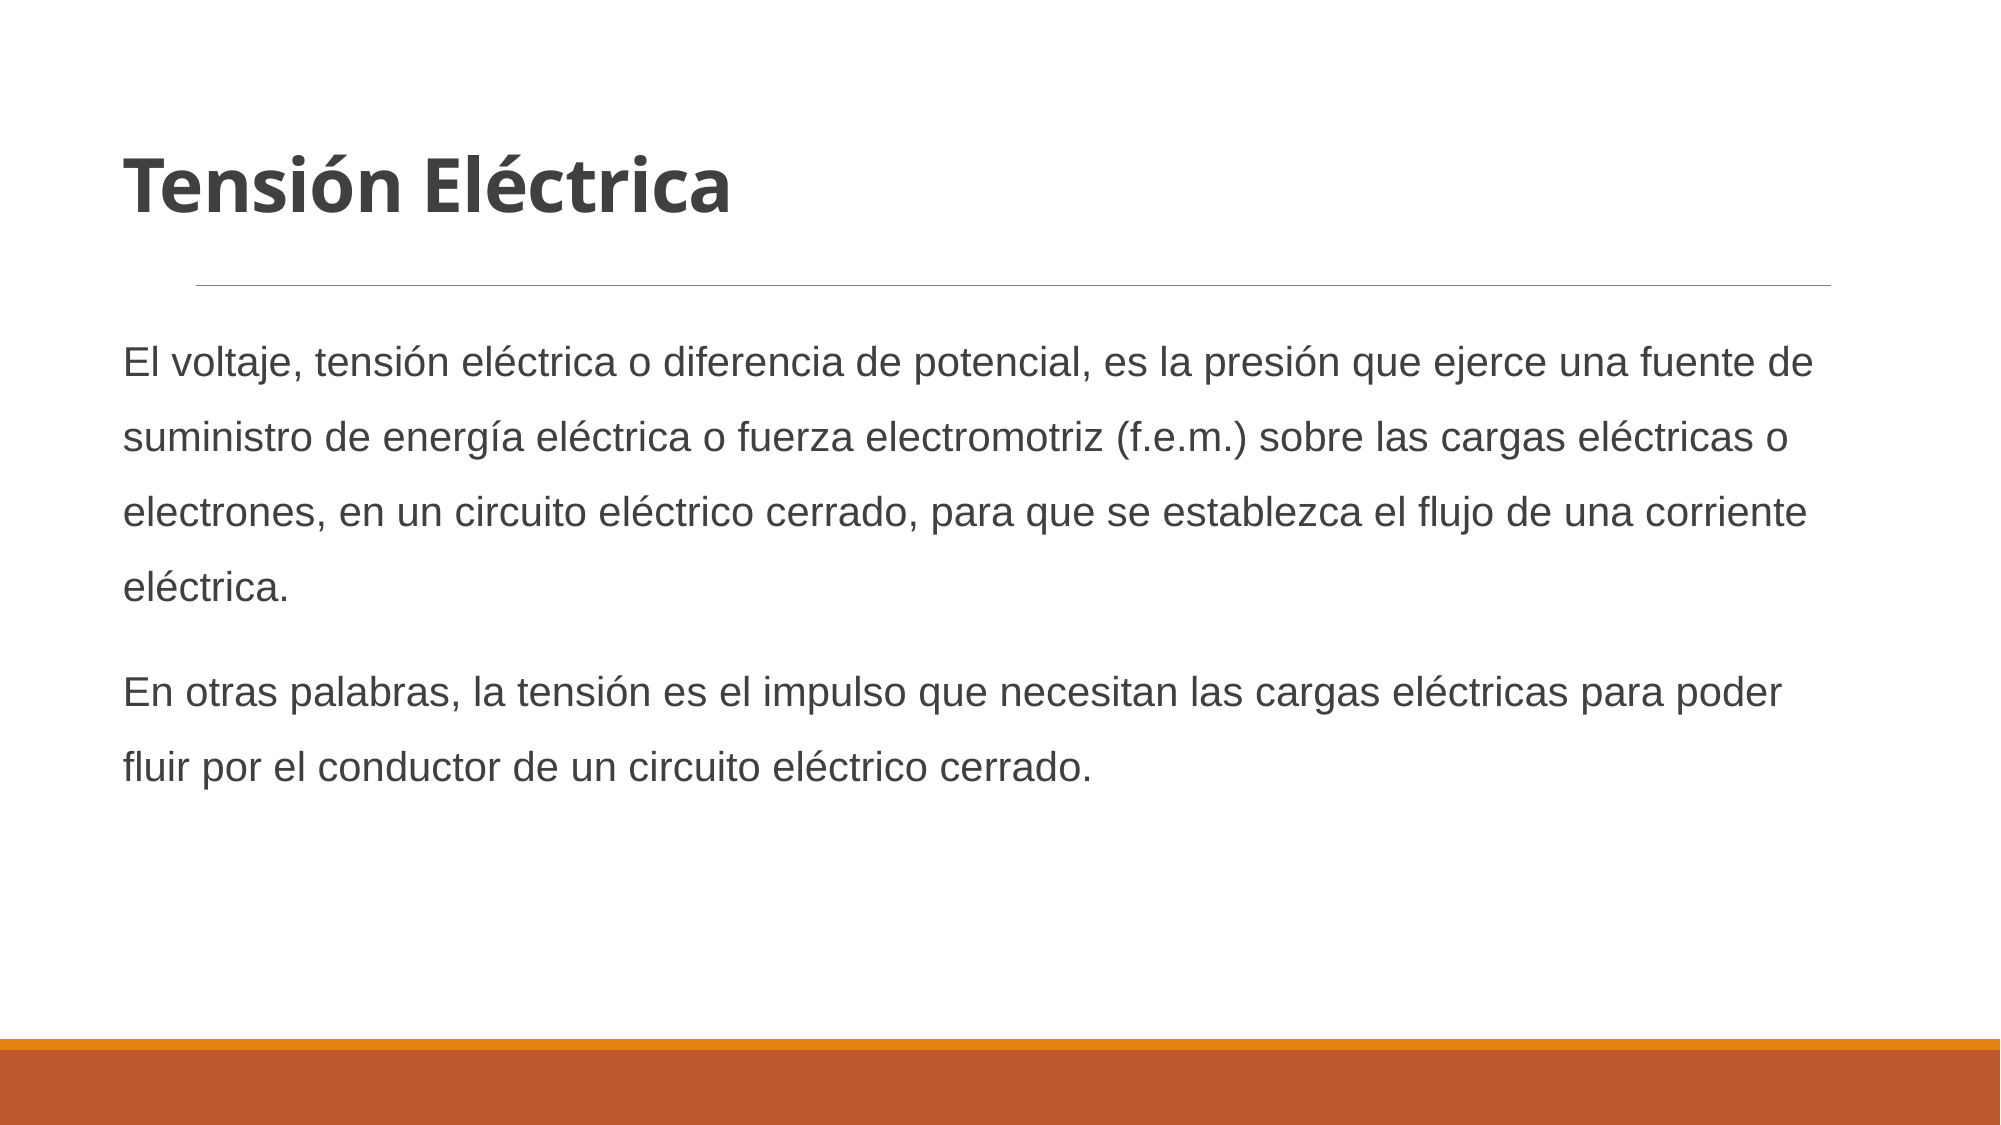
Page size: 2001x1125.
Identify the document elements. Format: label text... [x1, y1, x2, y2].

list El voltaje, tensión eléctrica o diferencia de potencial, es la presión que ejerce una fuente de suministro de energía eléctrica o fuerza electromotriz (f.e.m.) sobre las cargas eléctricas o electrones, en un circuito eléctrico cerrado, para que se establezca el flujo de una corriente eléctrica. En otras palabras, la tensión es el impulso que necesitan las cargas eléctricas para poder fluir por el conductor de un circuito eléctrico cerrado. [108, 302, 1830, 818]
title Tensión Eléctrica [108, 124, 1142, 235]
